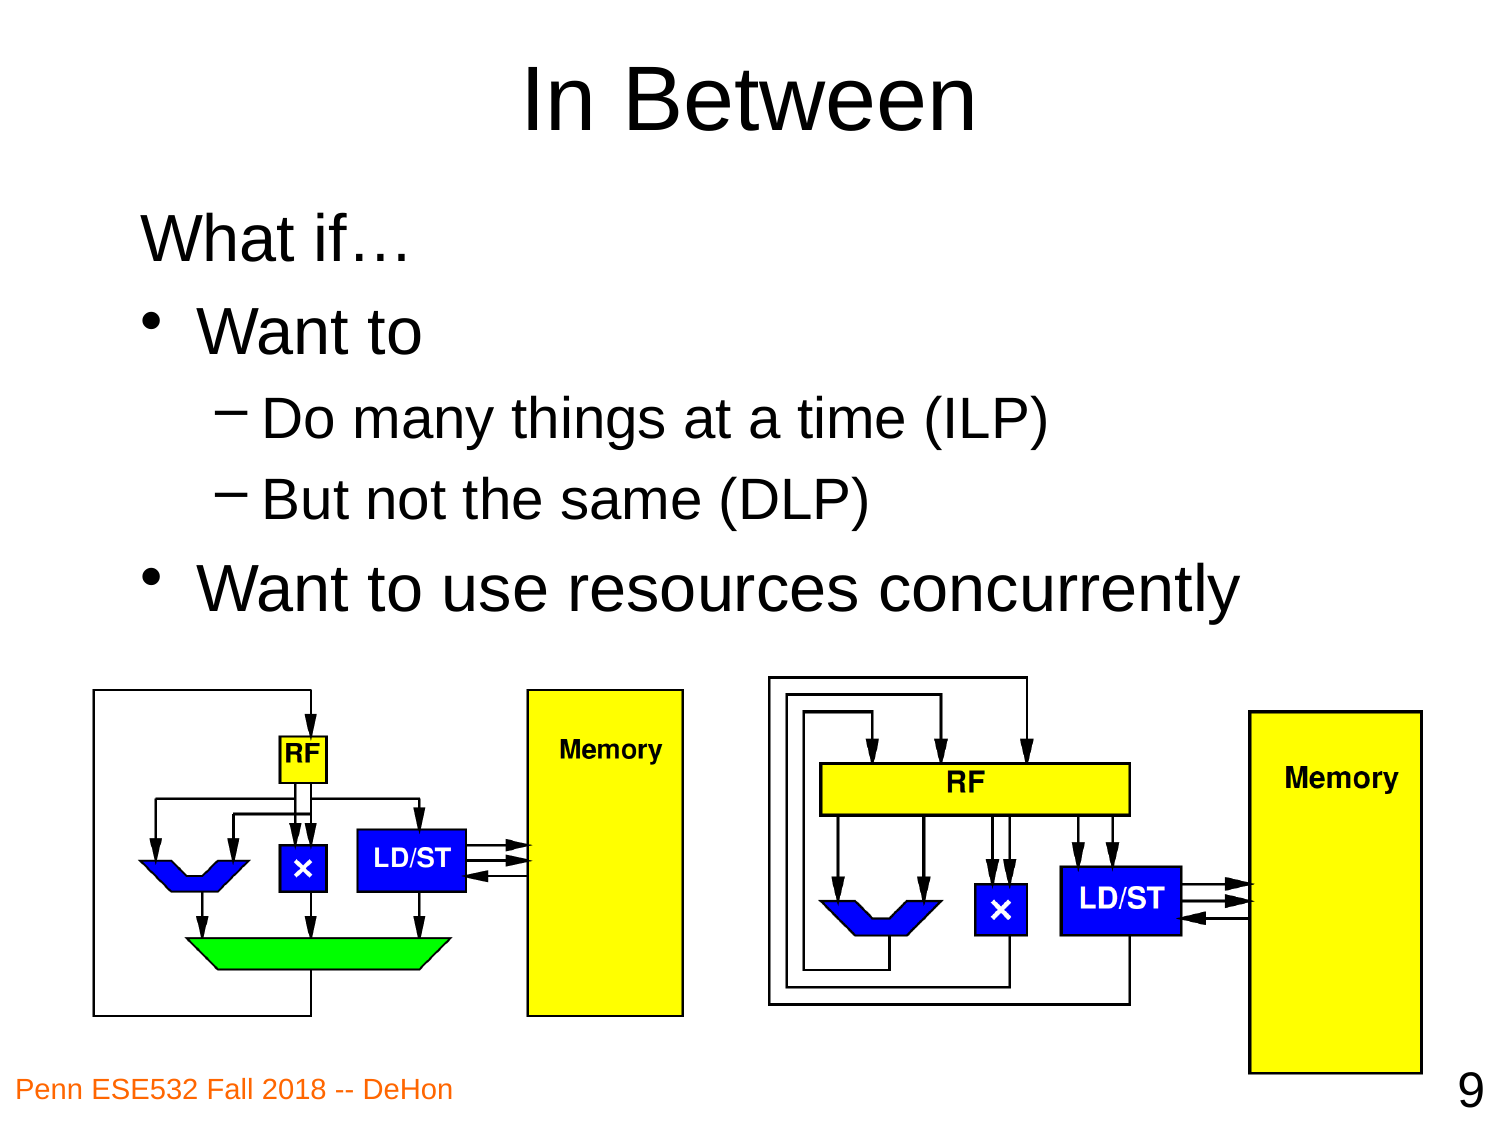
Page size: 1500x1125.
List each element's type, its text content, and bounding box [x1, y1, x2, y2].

slide_number 9 [1187, 1049, 1500, 1125]
slide_number Penn ESE532 Fall 2018 -- DeHon [0, 1062, 576, 1125]
picture [87, 687, 686, 1022]
title In Between [112, 0, 1388, 188]
picture [762, 674, 1426, 1080]
list What if… Want to Do many things at a time (ILP) But not the same (DLP) Want to use resources concurrently [124, 187, 1401, 863]
